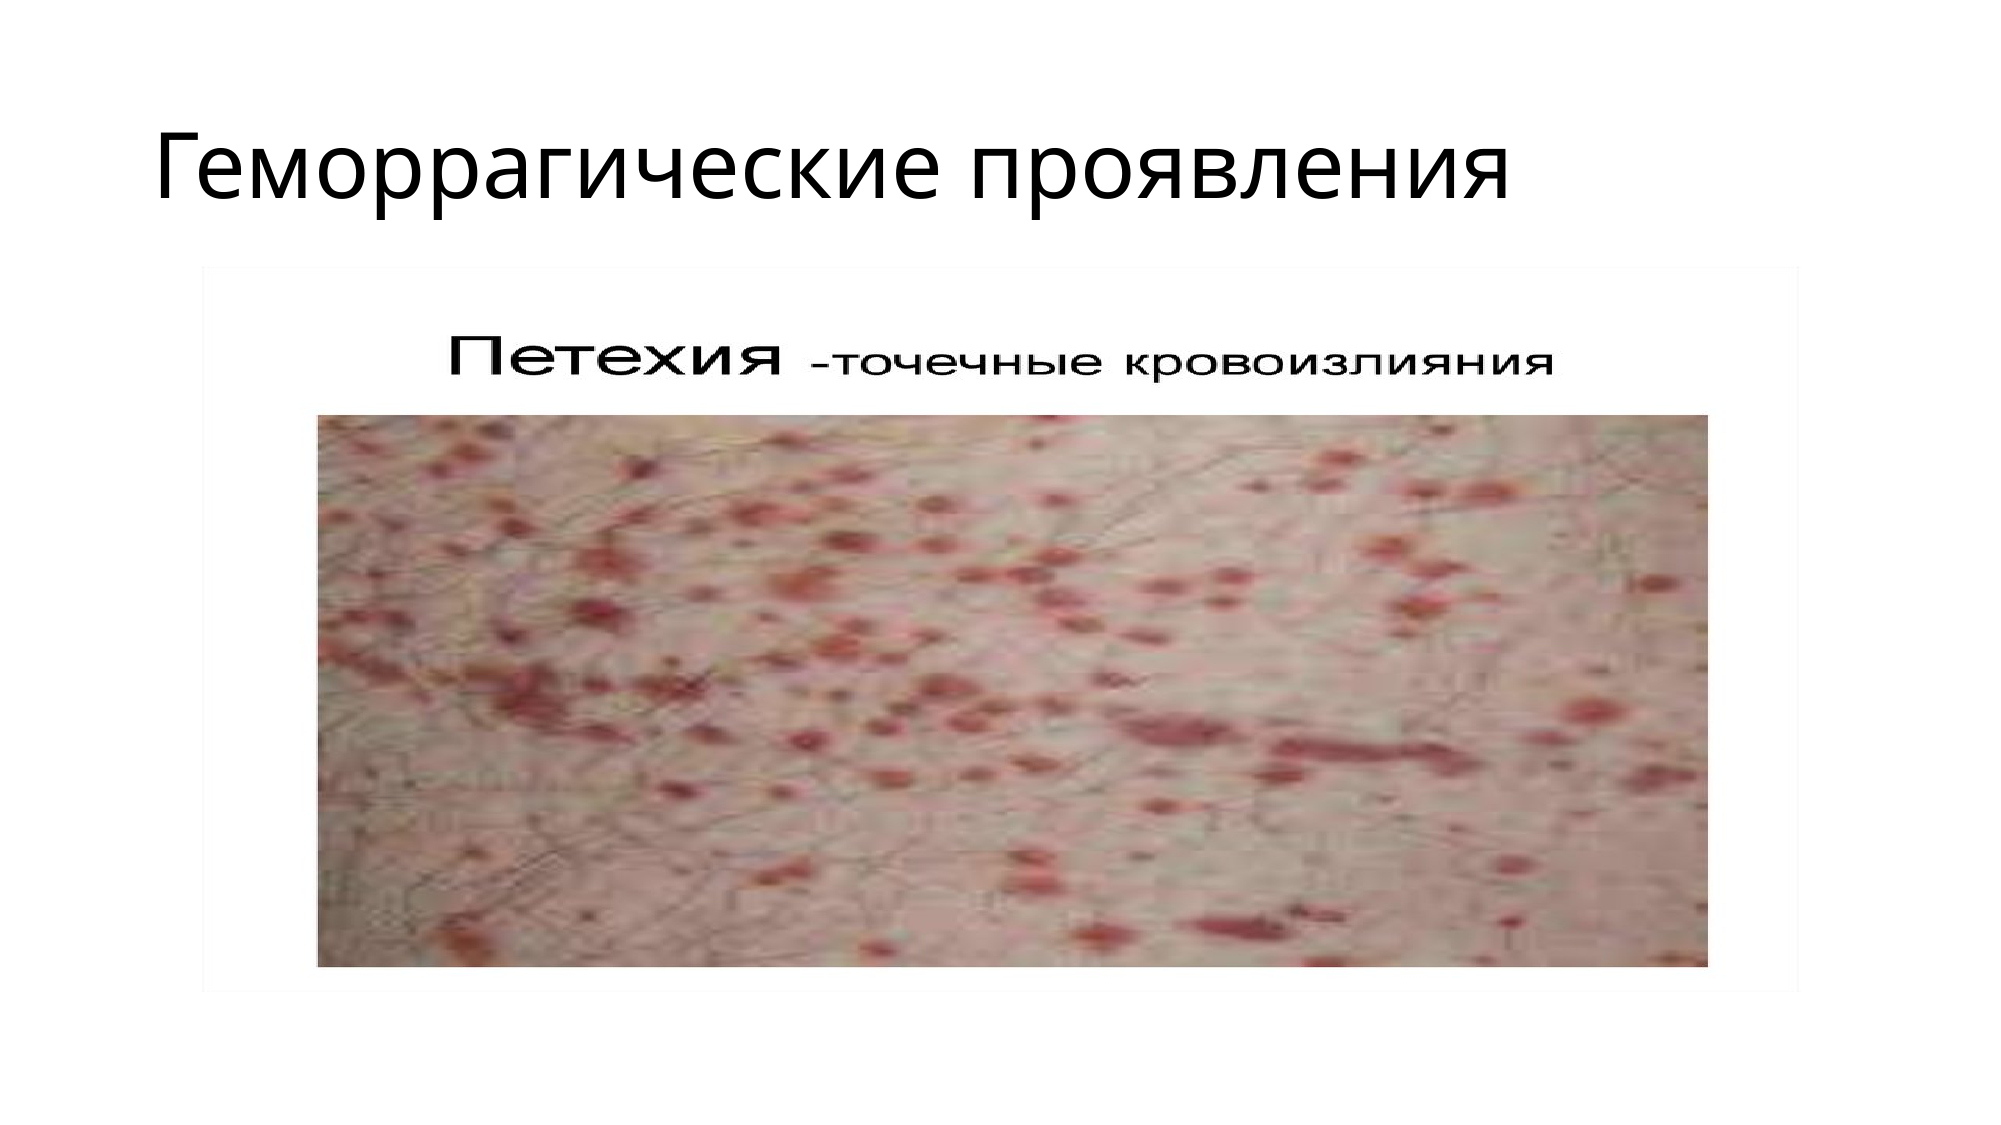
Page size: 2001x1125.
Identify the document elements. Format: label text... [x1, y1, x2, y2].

text_box Геморрагические проявления [137, 59, 1863, 277]
picture [200, 266, 1801, 992]
